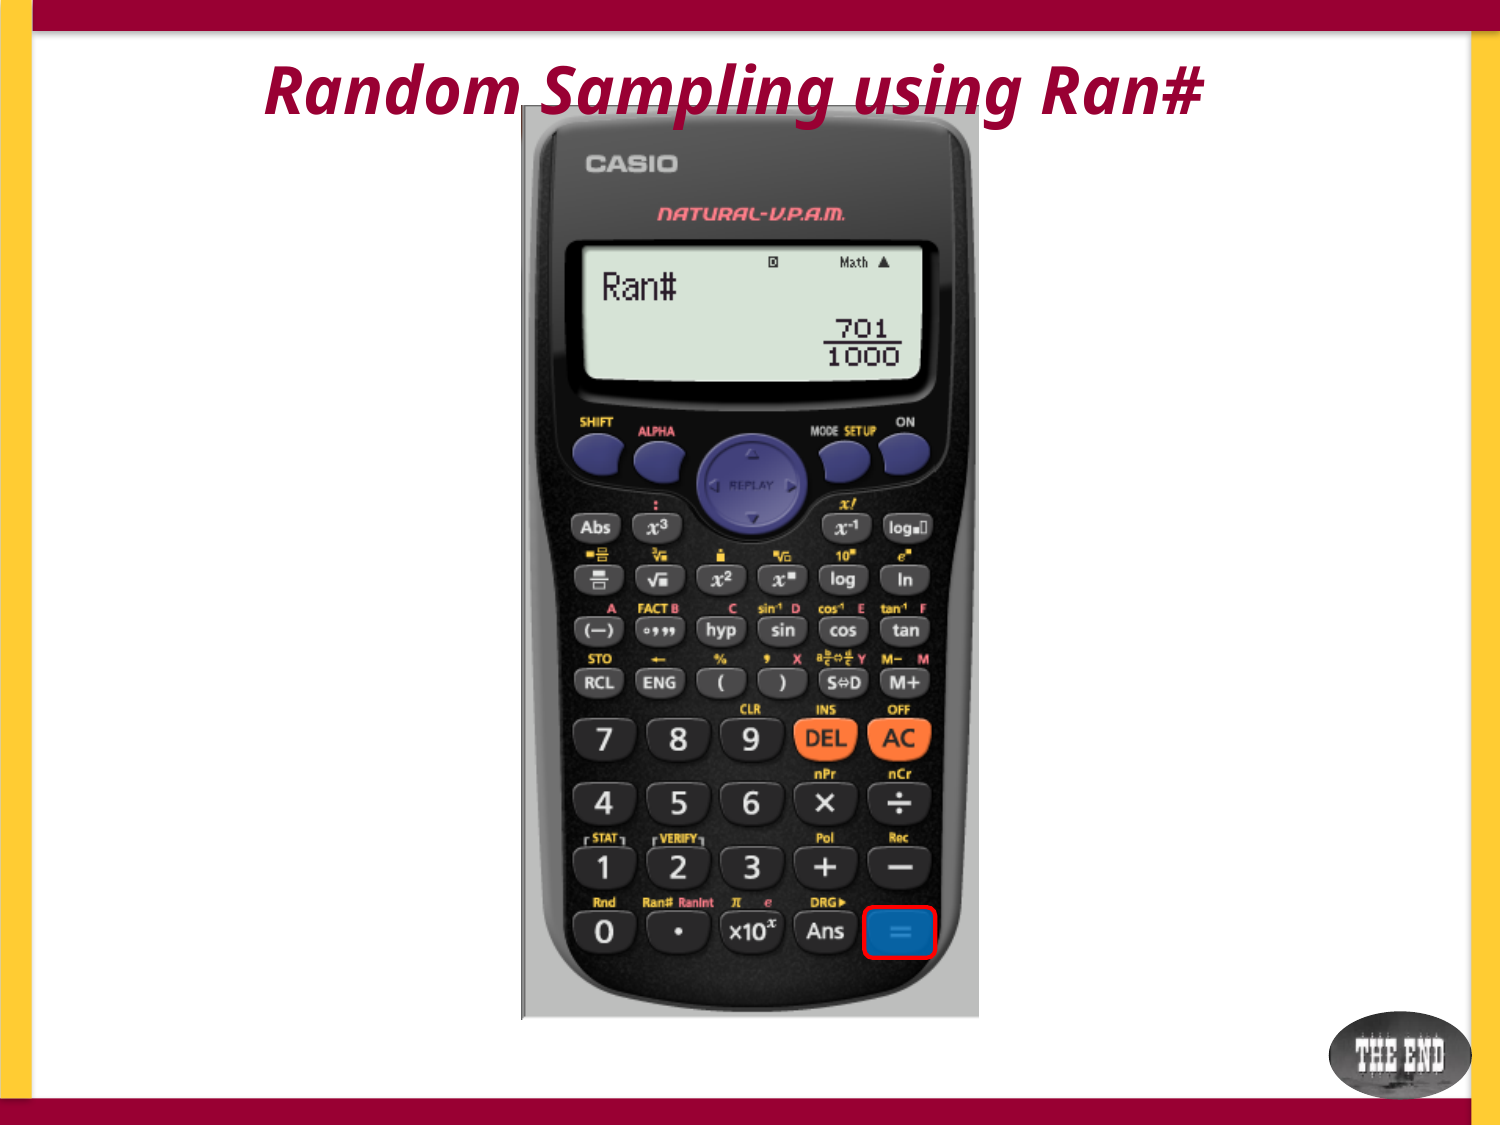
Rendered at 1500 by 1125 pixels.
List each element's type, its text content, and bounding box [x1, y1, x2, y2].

text_box Random Sampling using Ran# [51, 40, 1418, 136]
picture [521, 105, 979, 1020]
picture [1328, 1011, 1472, 1100]
